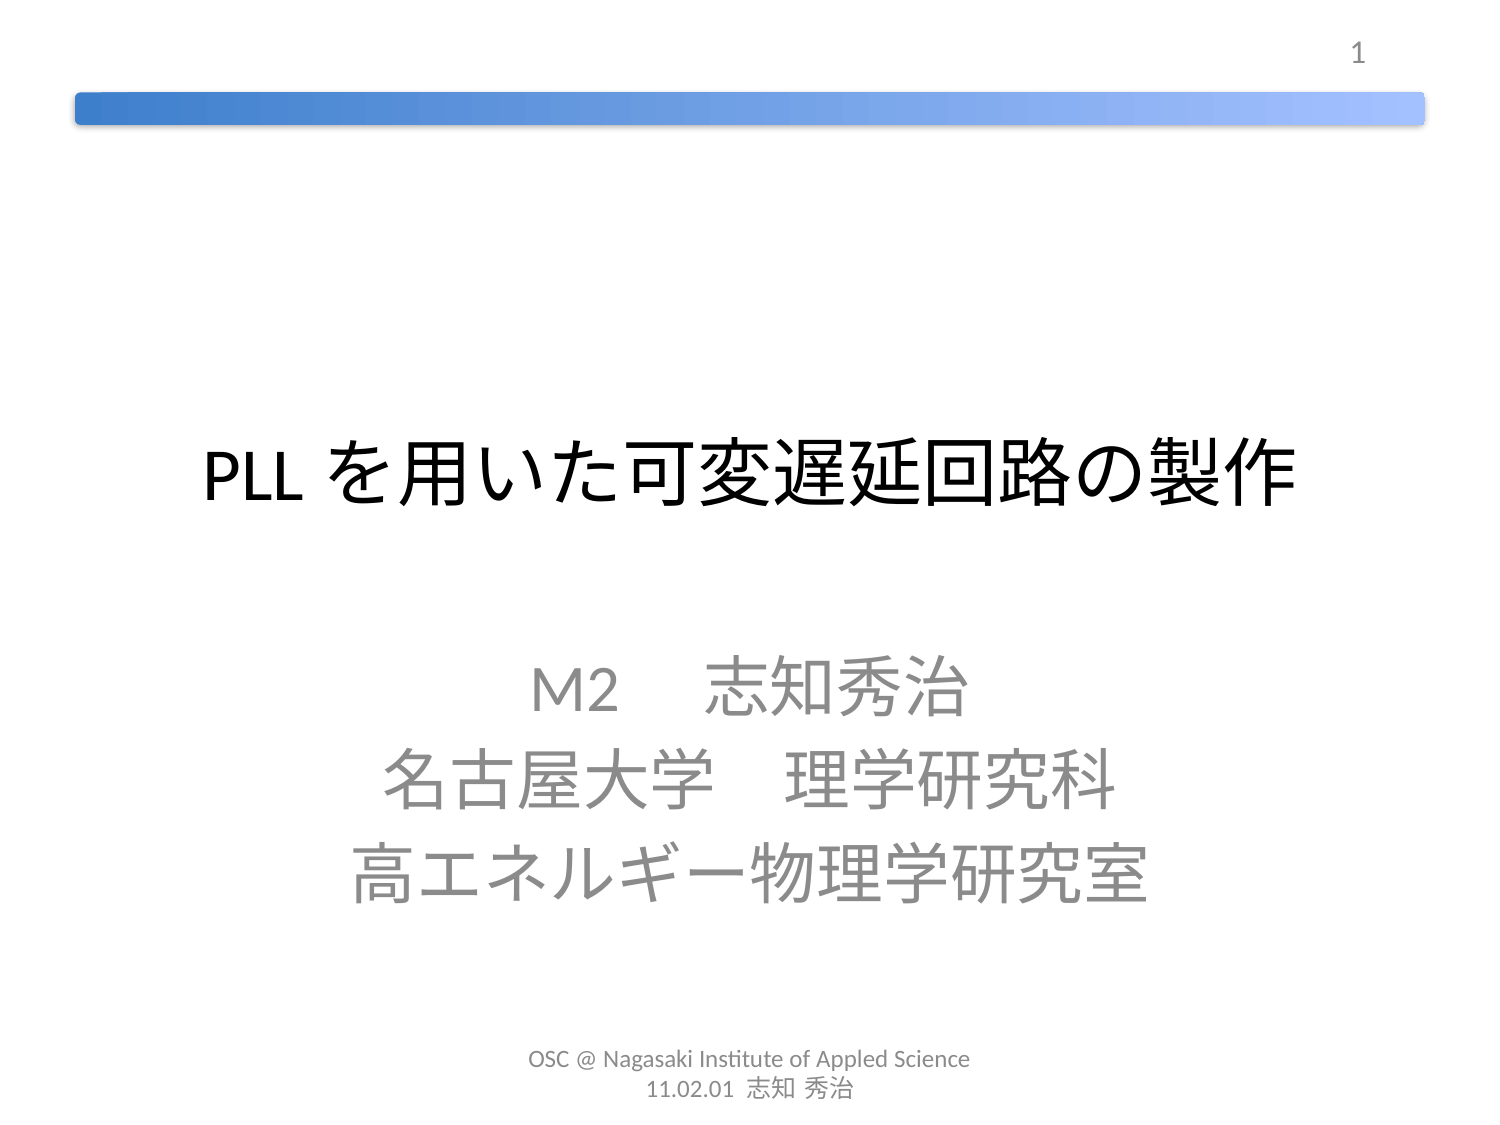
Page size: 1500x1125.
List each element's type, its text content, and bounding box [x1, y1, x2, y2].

title PLLを用いた可変遅延回路の製作 [112, 349, 1388, 591]
slide_number 1 [1296, 7, 1382, 93]
subtitle M2 志知秀治 名古屋大学 理学研究科 高エネルギー物理学研究室 [225, 637, 1275, 925]
footer OSC @ Nagasaki Institute of Appled Science 11.02.01 志知 秀治 [512, 1042, 988, 1103]
